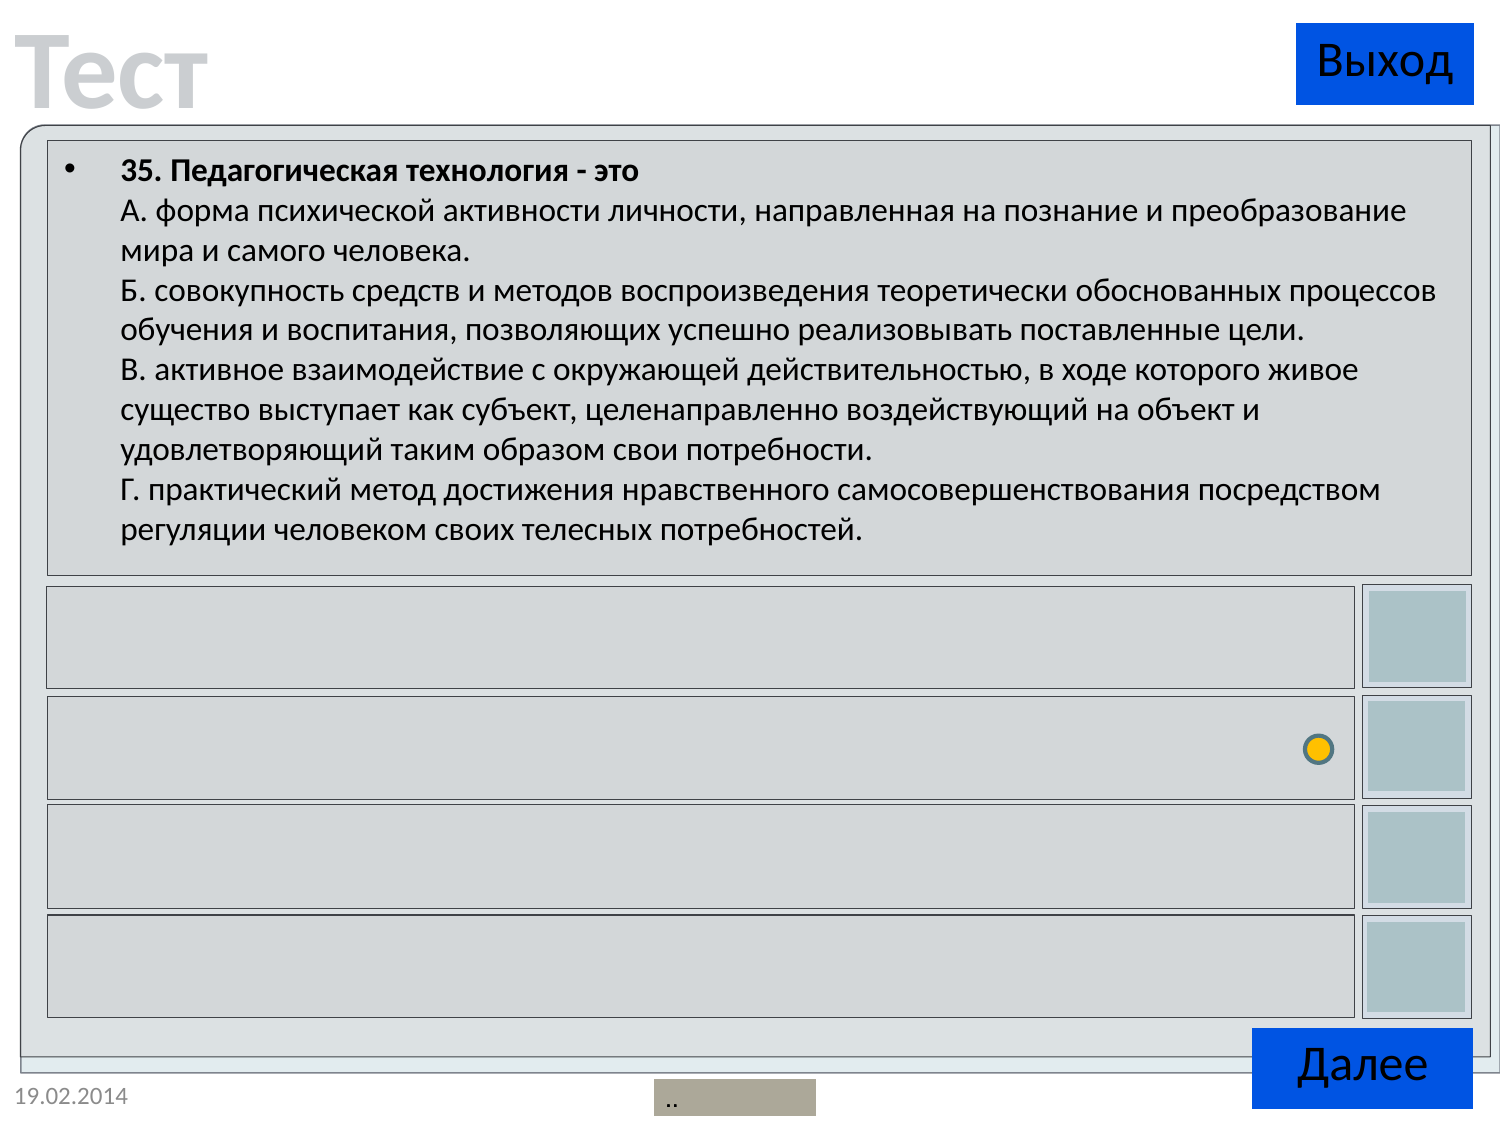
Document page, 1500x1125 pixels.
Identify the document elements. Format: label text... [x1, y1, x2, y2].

list 35. Педагогическая технология - это A. форма психической активности личности, направленная на познание и преобразование мира и самого человека. Б. совокупность средств и методов воспроизведения теоретически обоснованных процессов обучения и воспитания, позволяющих успешно реализовывать поставленные цели. B. активное взаимодействие с окружающей действительностью, в ходе которого живое существо выступает как субъект, целенаправленно воздействующий на объект и удовлетворяющий таким образом свои потребности. Г. практический метод достижения нравственного самосовершенствования посредством регуляции человеком своих телесных потребностей. [49, 140, 1469, 576]
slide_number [0, 1065, 174, 1125]
